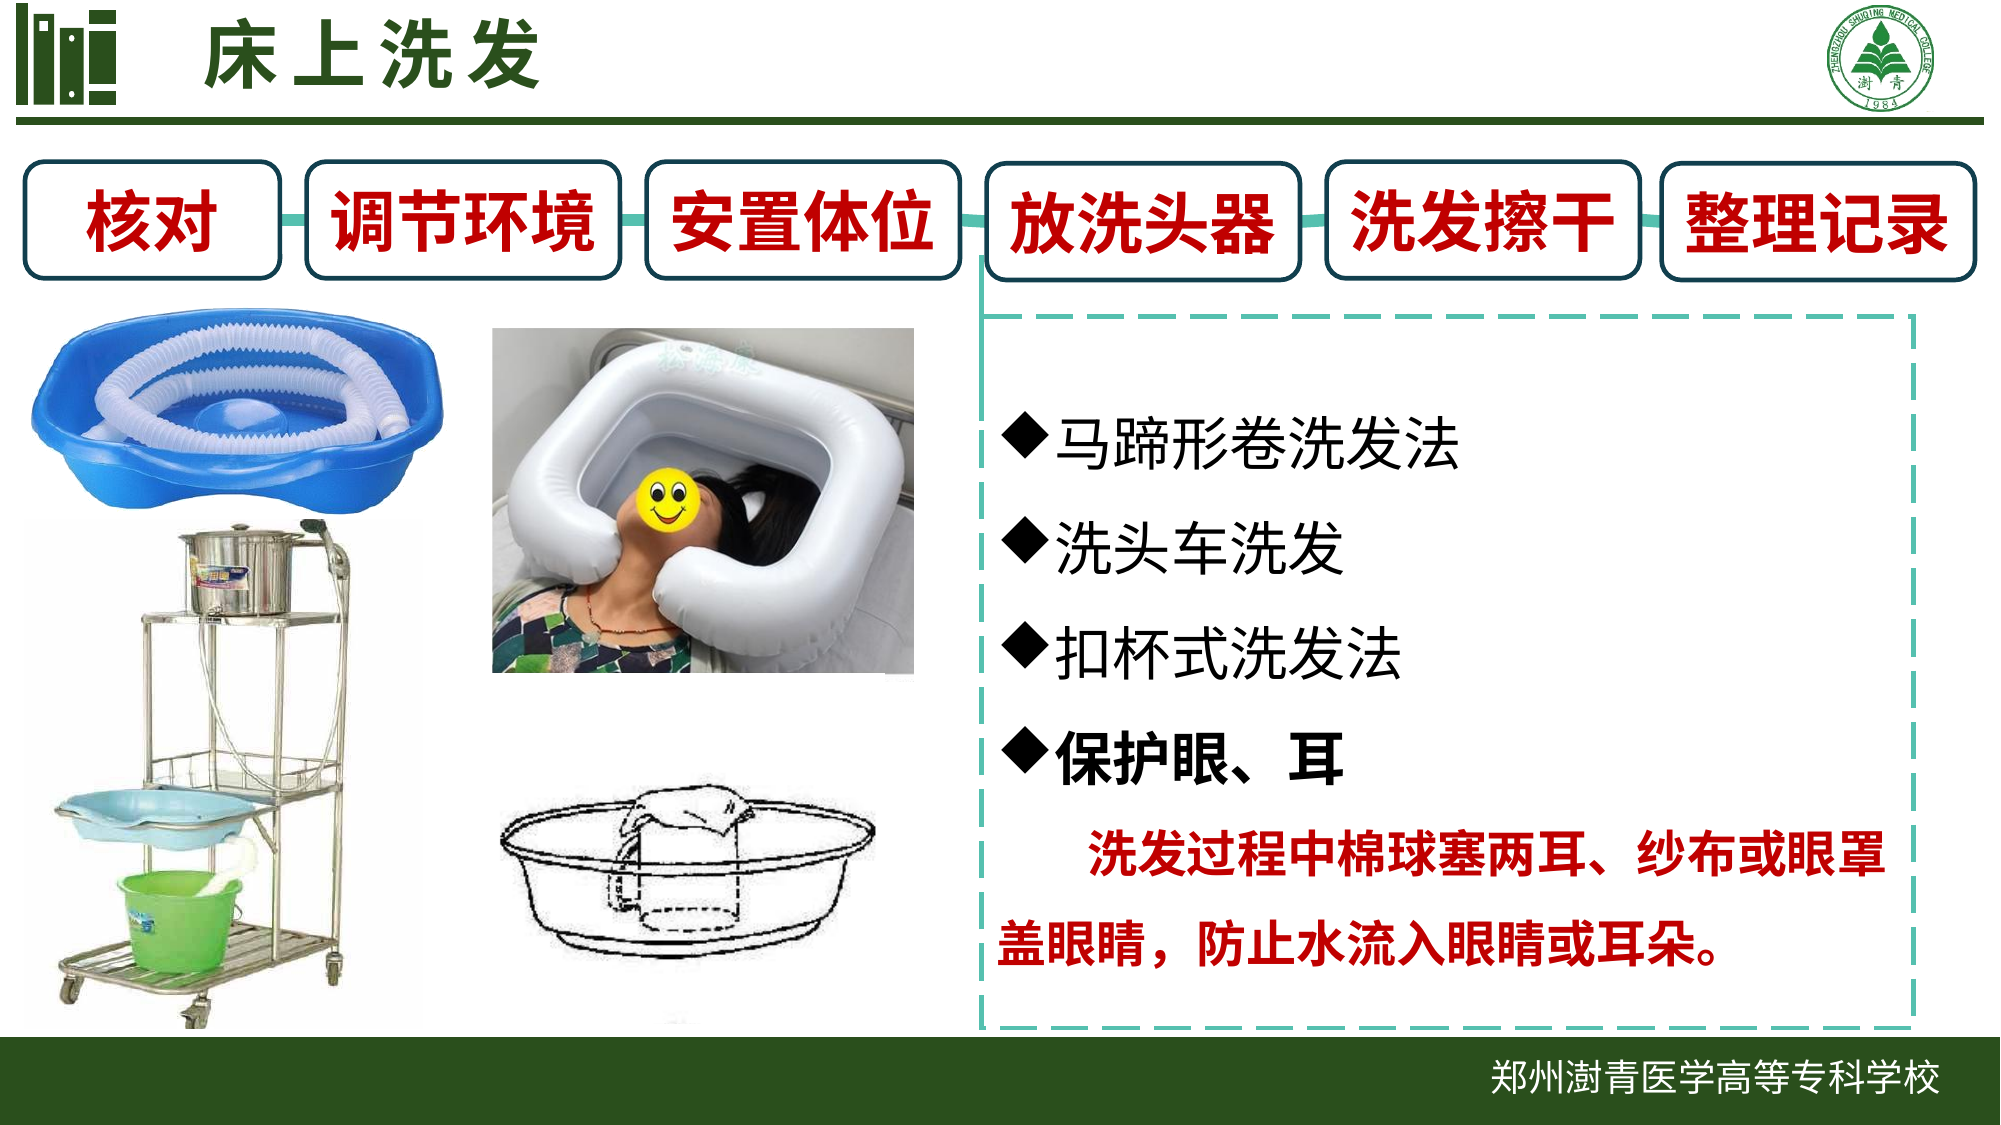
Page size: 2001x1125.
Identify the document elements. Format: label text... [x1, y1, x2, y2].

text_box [981, 254, 1914, 1029]
text_box 安置体位 [645, 160, 961, 280]
picture [463, 328, 914, 1024]
text_box 洗发擦干 [1325, 160, 1641, 254]
text_box 放洗头器 [985, 162, 1302, 254]
text_box 床上洗发 [125, 0, 620, 112]
text_box 核对 [23, 160, 281, 191]
text_box 调节环境 [305, 160, 621, 280]
text_box 整理记录 [1660, 162, 1977, 281]
text_box 郑州澍青医学高等专科学校 [1431, 1046, 2000, 1116]
picture [1827, 5, 1934, 112]
picture [17, 191, 457, 1029]
